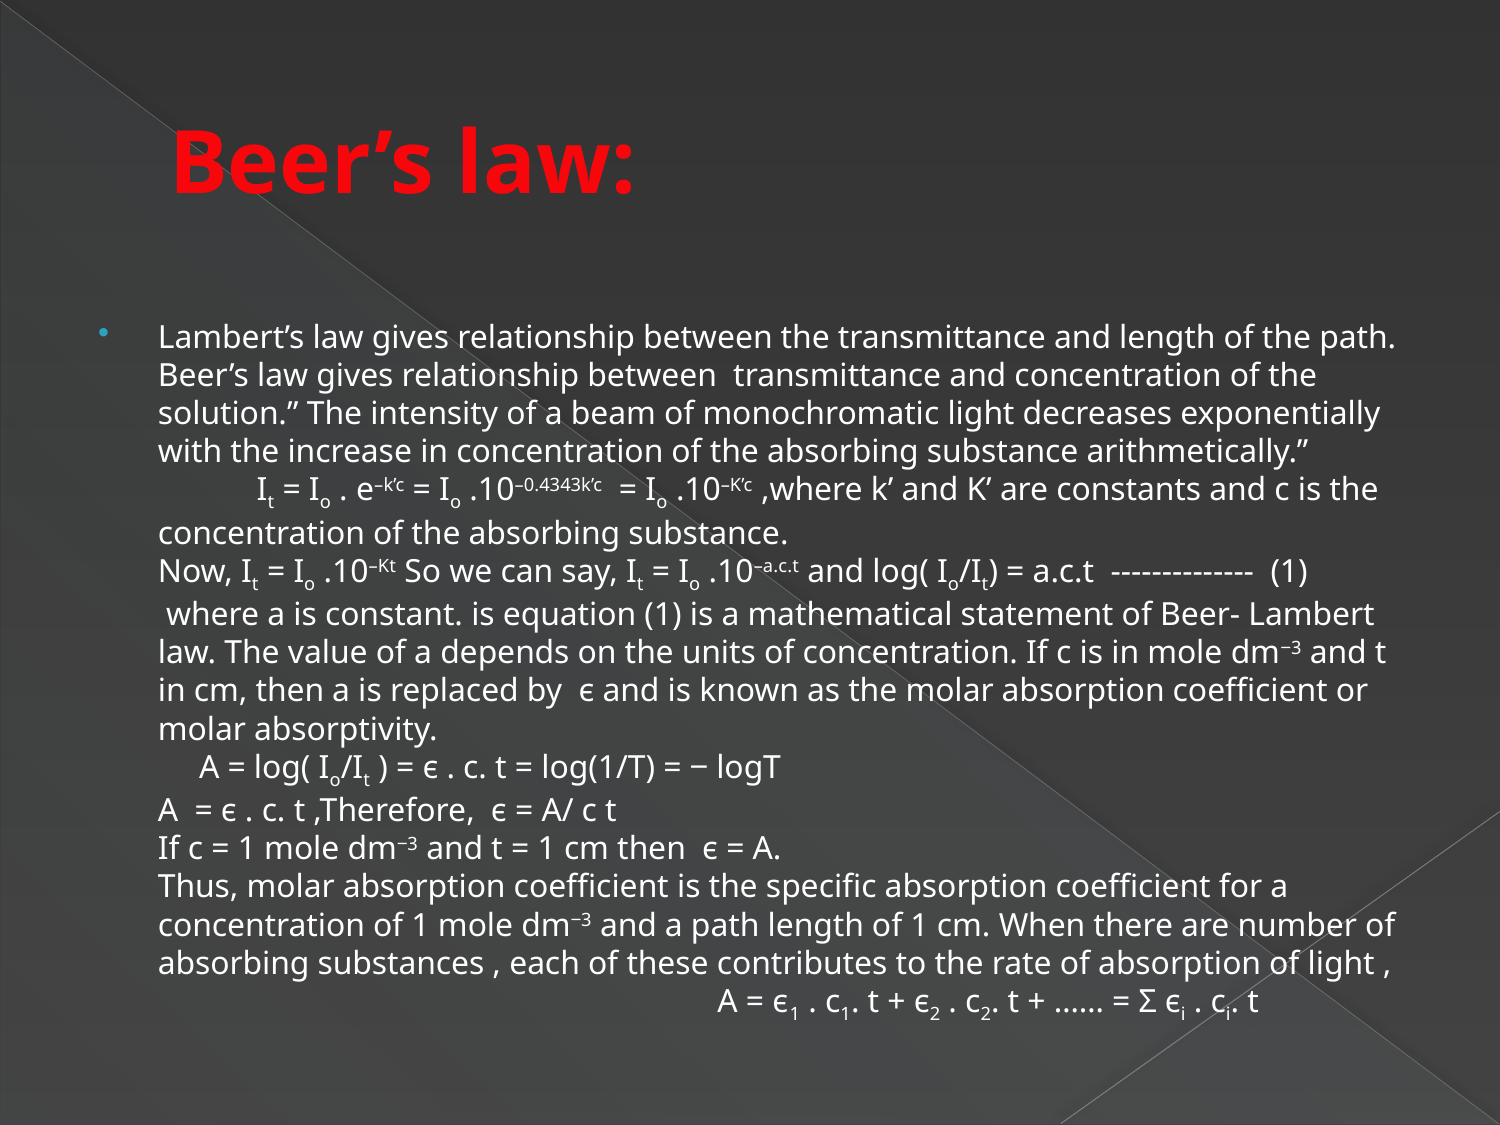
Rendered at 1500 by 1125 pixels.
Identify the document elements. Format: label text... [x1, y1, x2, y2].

title Beer’s law: [75, 43, 1425, 274]
list Lambert’s law gives relationship between the transmittance and length of the path. Beer’s law gives relationship between transmittance and concentration of the solution.” The intensity of a beam of monochromatic light decreases exponentially with the increase in concentration of the absorbing substance arithmetically.” It = Io . e–k’c = Io .10­–0.4343k’c = Io .10­–K’c ,where k’ and K’ are constants and c is the concentration of the absorbing substance. Now, It = Io .10­–Kt So we can say, It = Io .10­–a.c.t and log( Io/It) = a.c.t -------------- (1) where a is constant. is equation (1) is a mathematical statement of Beer- Lambert law. The value of a depends on the units of concentration. If c is in mole dm‒3 and t in cm, then a is replaced by ϵ and is known as the molar absorption coefficient or molar absorptivity. A = log( Io/It ) = ϵ . c. t = log(1/T) = ‒ logT A = ϵ . c. t ,Therefore, ϵ = A/ c t If c = 1 mole dm‒3 and t = 1 cm then ϵ = A. Thus, molar absorption coefficient is the specific absorption coefficient for a concentration of 1 mole dm‒3 and a path length of 1 cm. When there are number of absorbing substances , each of these contributes to the rate of absorption of light , A = ϵ1 . c1. t + ϵ2 . c2. t + …… = Σ ϵi . ci. t [75, 308, 1425, 1059]
